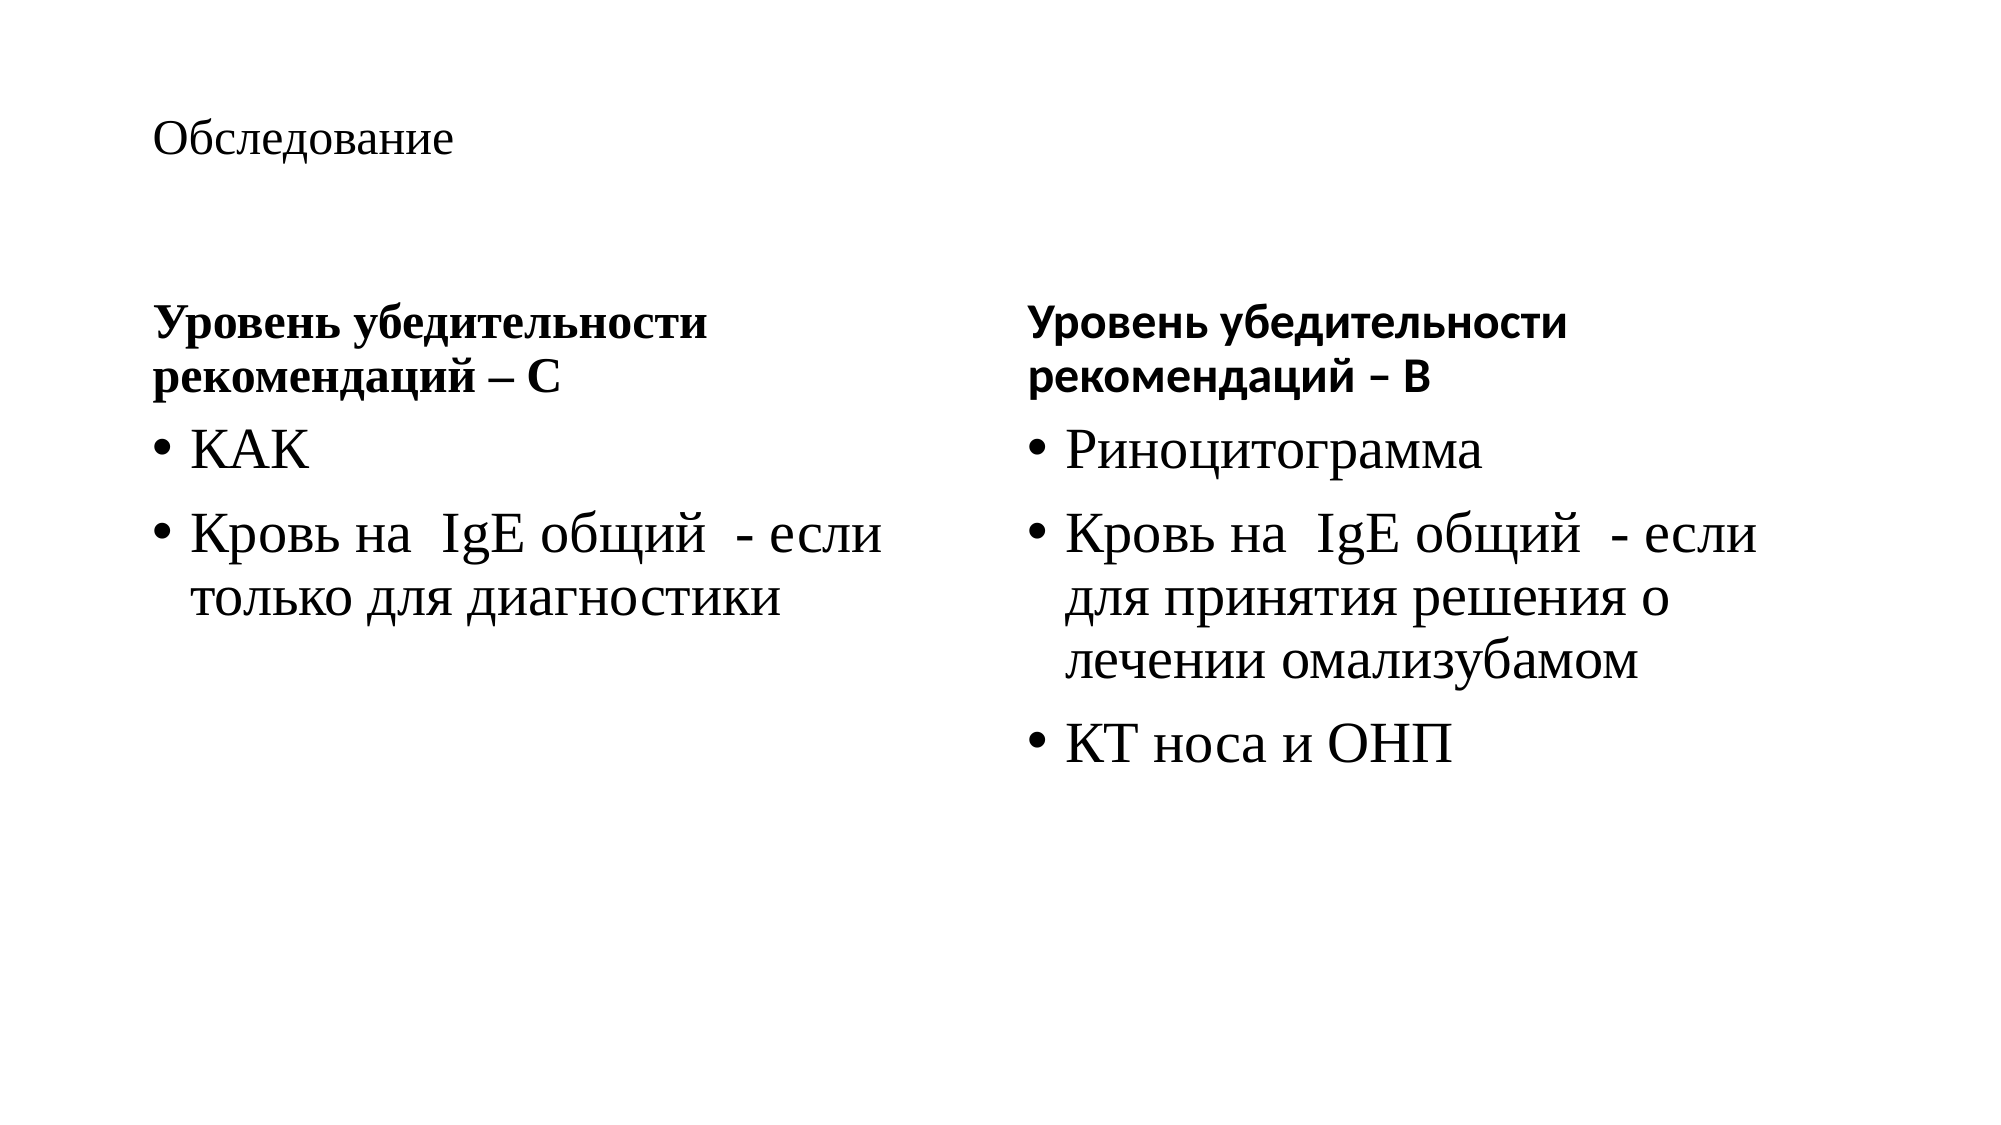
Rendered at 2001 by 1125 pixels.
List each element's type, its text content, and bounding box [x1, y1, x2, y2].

list Риноцитограмма Кровь на IgE общий - если для принятия решения о лечении омализубамом КТ носа и ОНП [1012, 410, 1863, 1016]
list Уровень убедительности рекомендаций – В [1012, 275, 1863, 410]
list КАК Кровь на IgE общий - если только для диагностики [137, 410, 984, 1016]
list Уровень убедительности рекомендаций – C [137, 275, 984, 410]
title Обследование [137, 59, 1863, 278]
